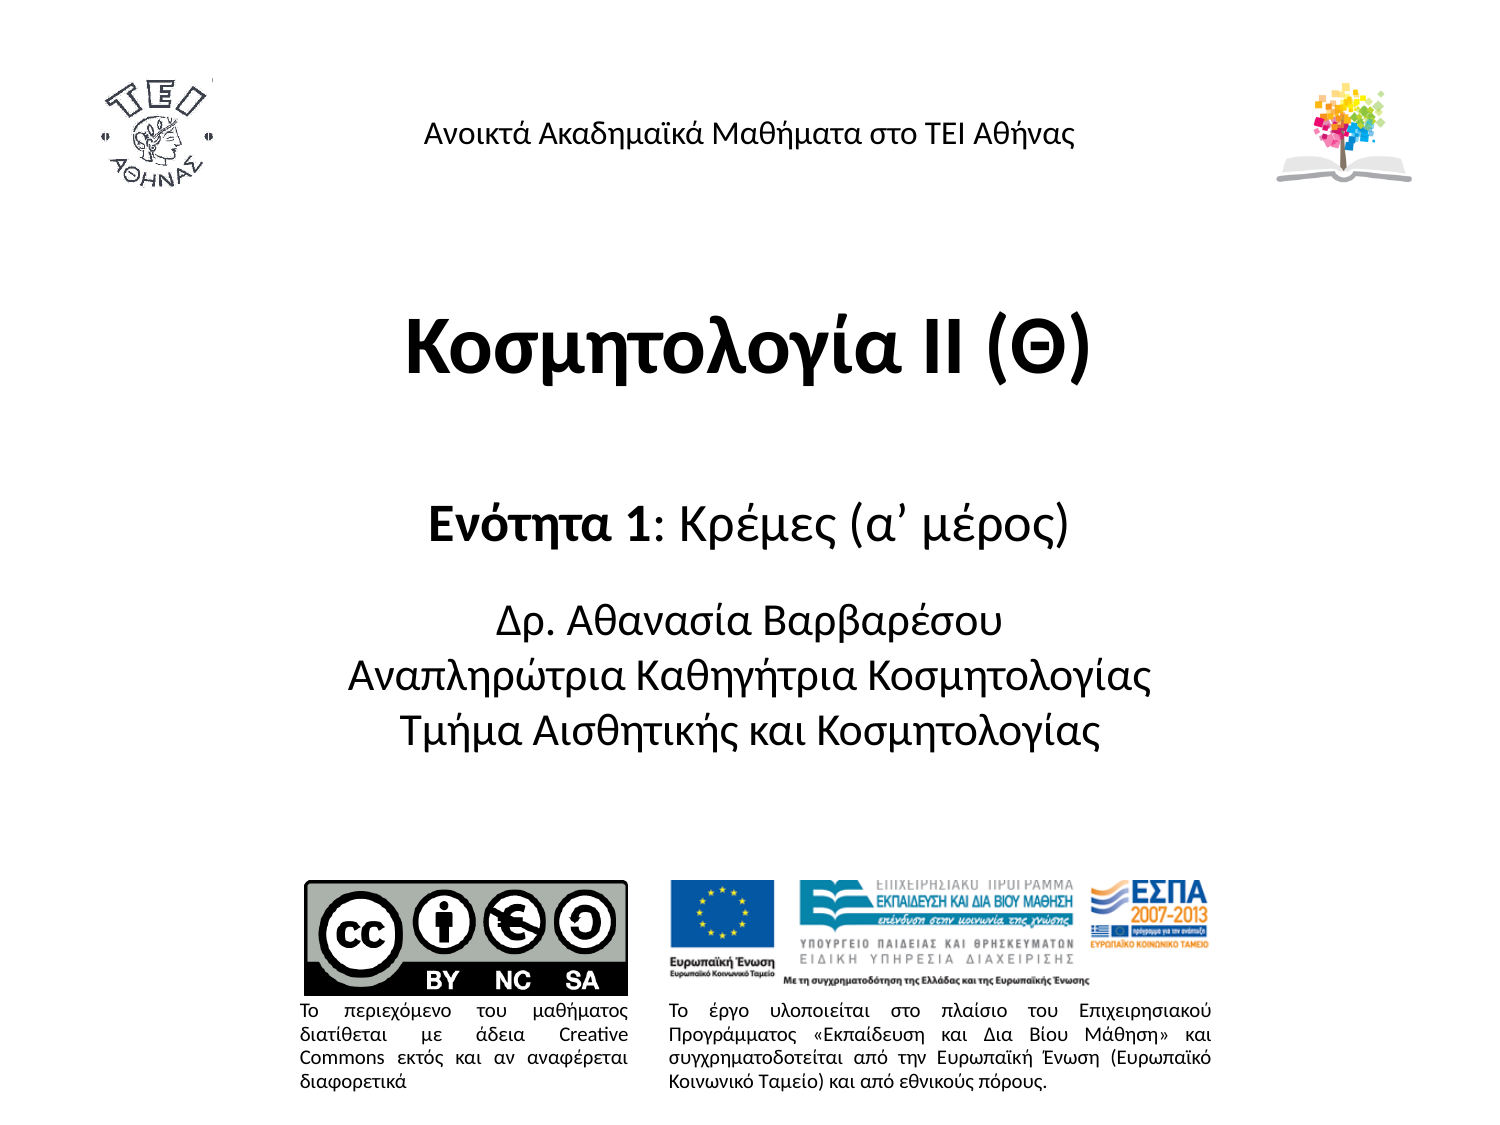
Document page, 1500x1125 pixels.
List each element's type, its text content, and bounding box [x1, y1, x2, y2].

picture [100, 77, 213, 193]
subtitle Ενότητα 1: Κρέμες (α’ μέρος) Δρ. Αθανασία Βαρβαρέσου Αναπληρώτρια Καθηγήτρια Κοσμητολογίας Τμήμα Αισθητικής και Κοσμητολογίας [0, 479, 1500, 823]
table_header Το περιεχόμενο του μαθήματος διατίθεται με άδεια Creative Commons εκτός και αν αναφέρεται διαφορετικά [289, 999, 640, 1125]
table_header Το έργο υλοποιείται στο πλαίσιο του Επιχειρησιακού Προγράμματος «Εκπαίδευση και Δια Βίου Μάθηση» και συγχρηματοδοτείται από την Ευρωπαϊκή Ένωση (Ευρωπαϊκό Κοινωνικό Ταμείο) και από εθνικούς πόρους. [640, 999, 1223, 1125]
picture [303, 880, 628, 996]
picture [663, 880, 1214, 996]
title Κοσμητολογία ΙΙ (Θ) [112, 219, 1388, 461]
text_box Ανοικτά Ακαδημαϊκά Μαθήματα στο ΤΕΙ Αθήνας [217, 103, 1268, 159]
picture [1273, 77, 1414, 185]
